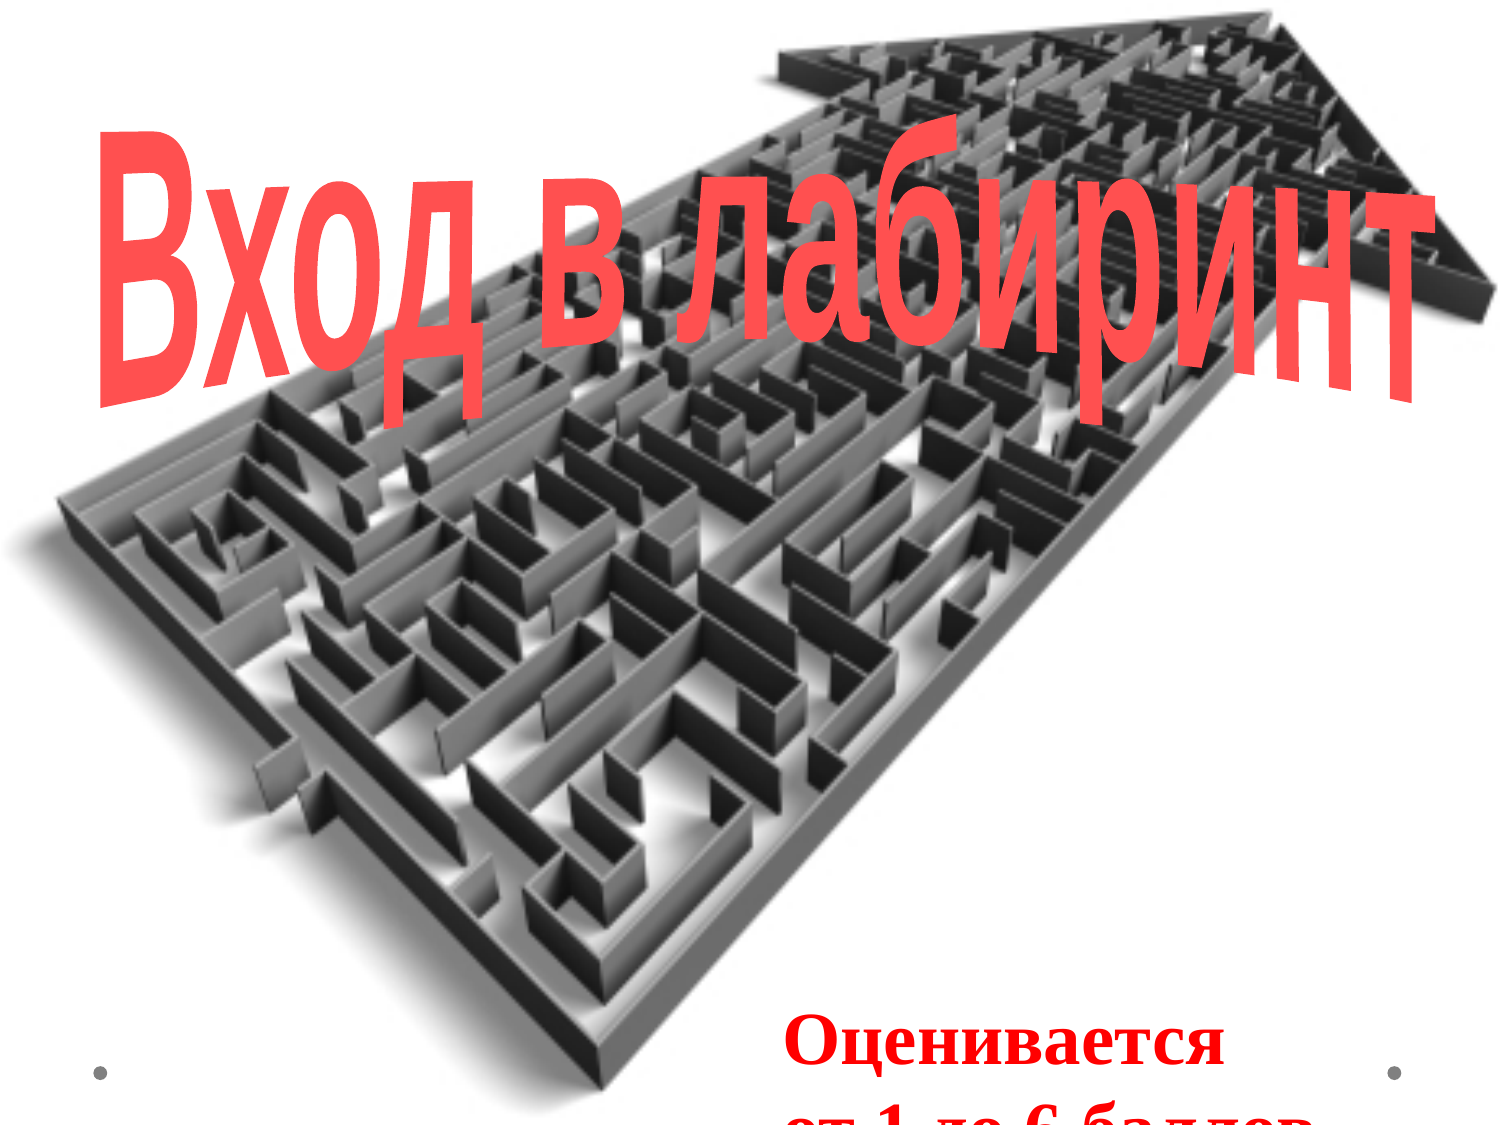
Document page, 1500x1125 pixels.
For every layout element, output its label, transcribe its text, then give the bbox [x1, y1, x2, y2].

picture [0, 0, 1500, 1125]
text_box Оценивается от 1 до 6 баллов. [767, 532, 1459, 1125]
